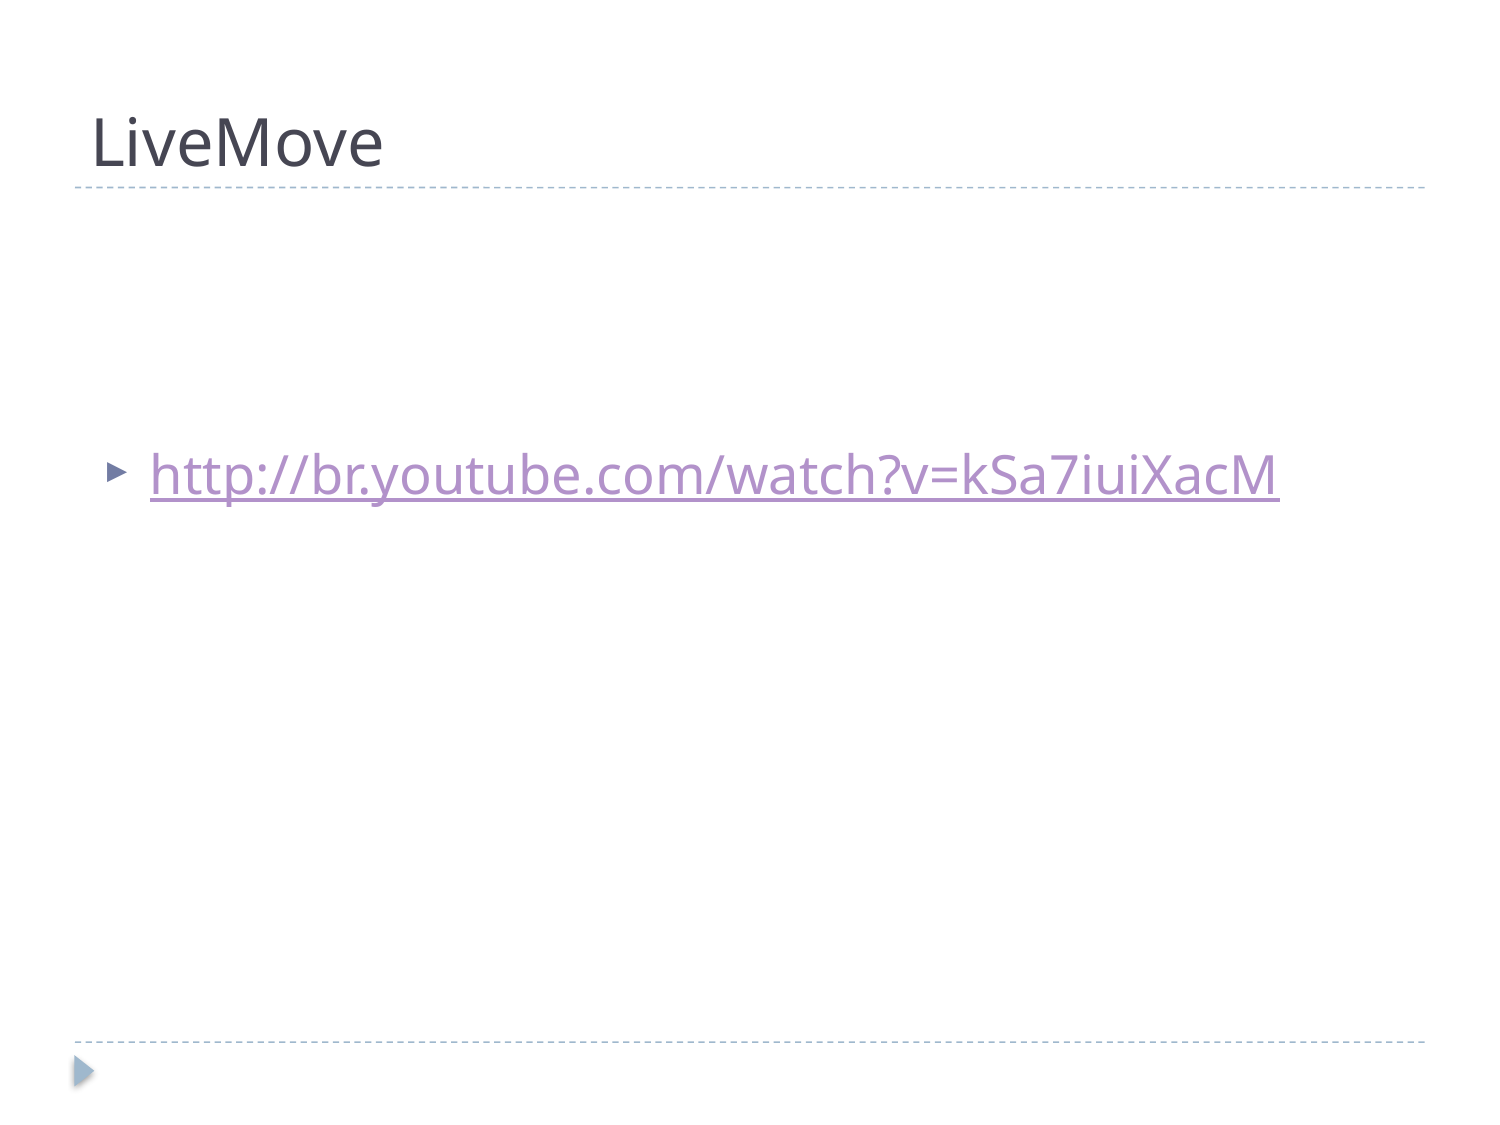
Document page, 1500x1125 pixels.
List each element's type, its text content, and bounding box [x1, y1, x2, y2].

title LiveMove [74, 24, 1426, 188]
list http://br.youtube.com/watch?v=kSa7iuiXacM [74, 199, 1426, 1006]
